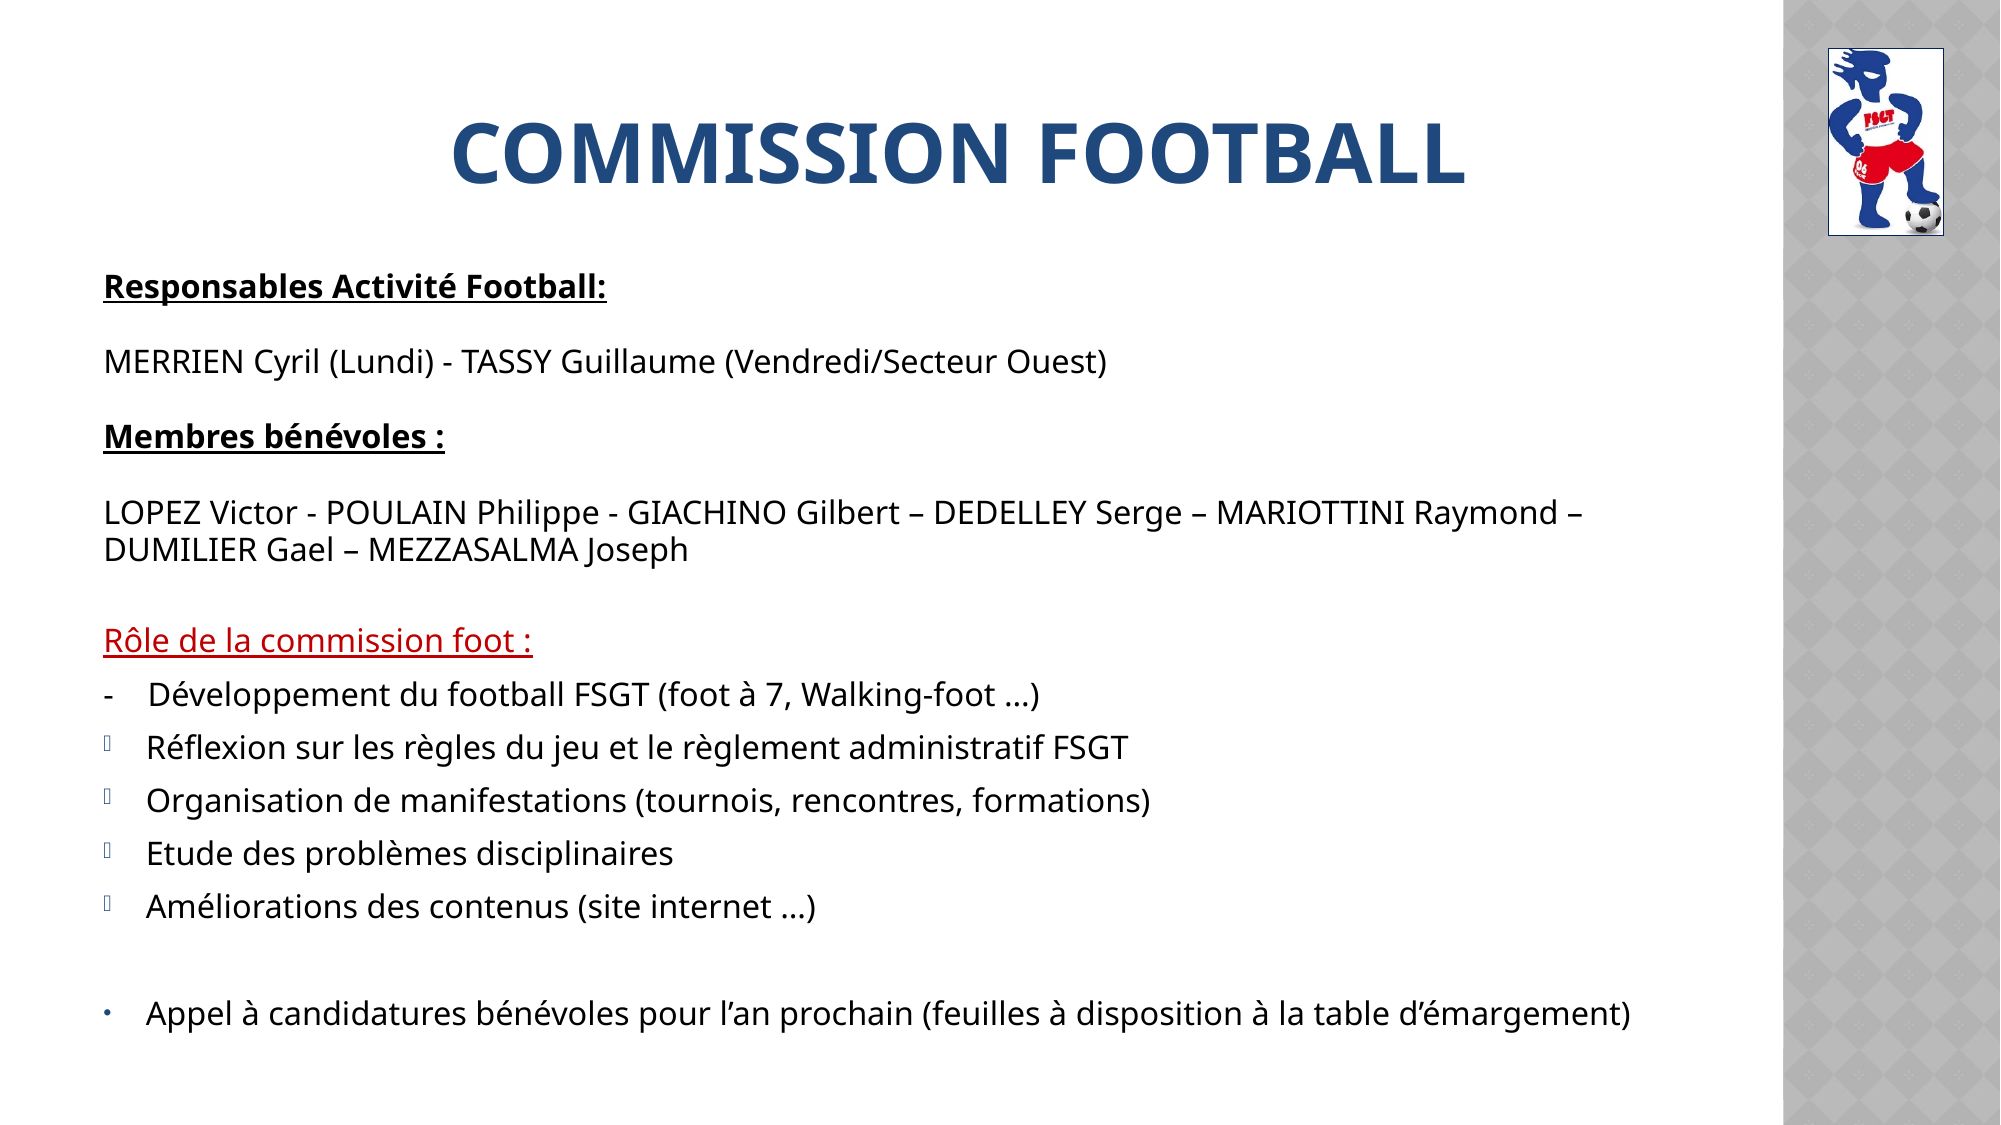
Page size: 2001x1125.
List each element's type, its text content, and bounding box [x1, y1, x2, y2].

list Responsables Activité Football: MERRIEN Cyril (Lundi) - TASSY Guillaume (Vendredi/Secteur Ouest) Membres bénévoles : LOPEZ Victor - POULAIN Philippe - GIACHINO Gilbert – DEDELLEY Serge – MARIOTTINI Raymond – DUMILIER Gael – MEZZASALMA Joseph Rôle de la commission foot : - Développement du football FSGT (foot à 7, Walking-foot …) Réflexion sur les règles du jeu et le règlement administratif FSGT Organisation de manifestations (tournois, rencontres, formations) Etude des problèmes disciplinaires Améliorations des contenus (site internet …) Appel à candidatures bénévoles pour l’an prochain (feuilles à disposition à la table d’émargement) [88, 265, 1729, 1052]
title COMMISSION FOOTBALL [96, 79, 1821, 300]
picture [1828, 47, 1944, 236]
